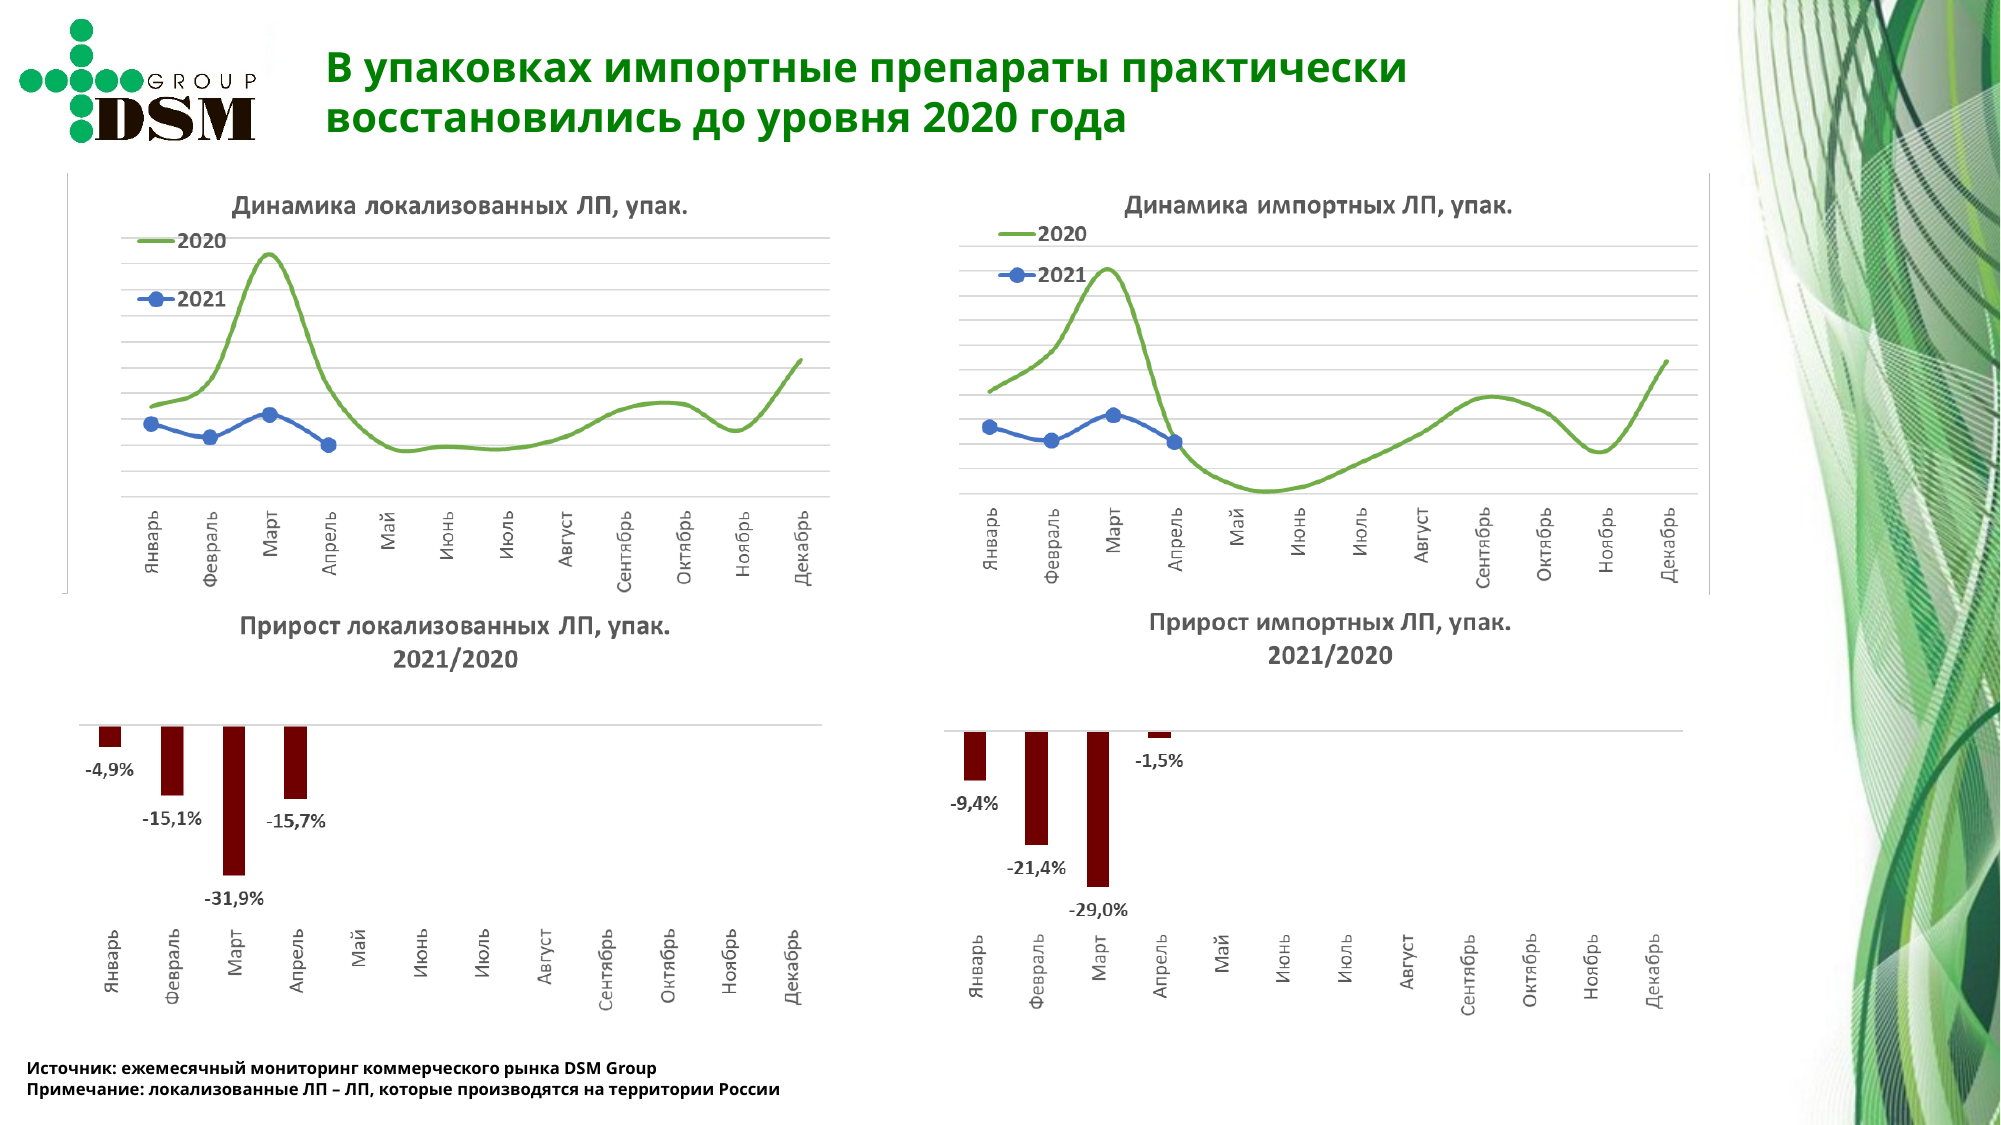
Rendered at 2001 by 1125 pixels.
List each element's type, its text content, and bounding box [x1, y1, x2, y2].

text_box Источник: ежемесячный мониторинг коммерческого рынка DSM Group Примечание: локализованные ЛП – ЛП, которые производятся на территории России [11, 1051, 957, 1106]
picture [0, 0, 2001, 1125]
text_box В упаковках импортные препараты практически восстановились до уровня 2020 года [310, 33, 1736, 148]
